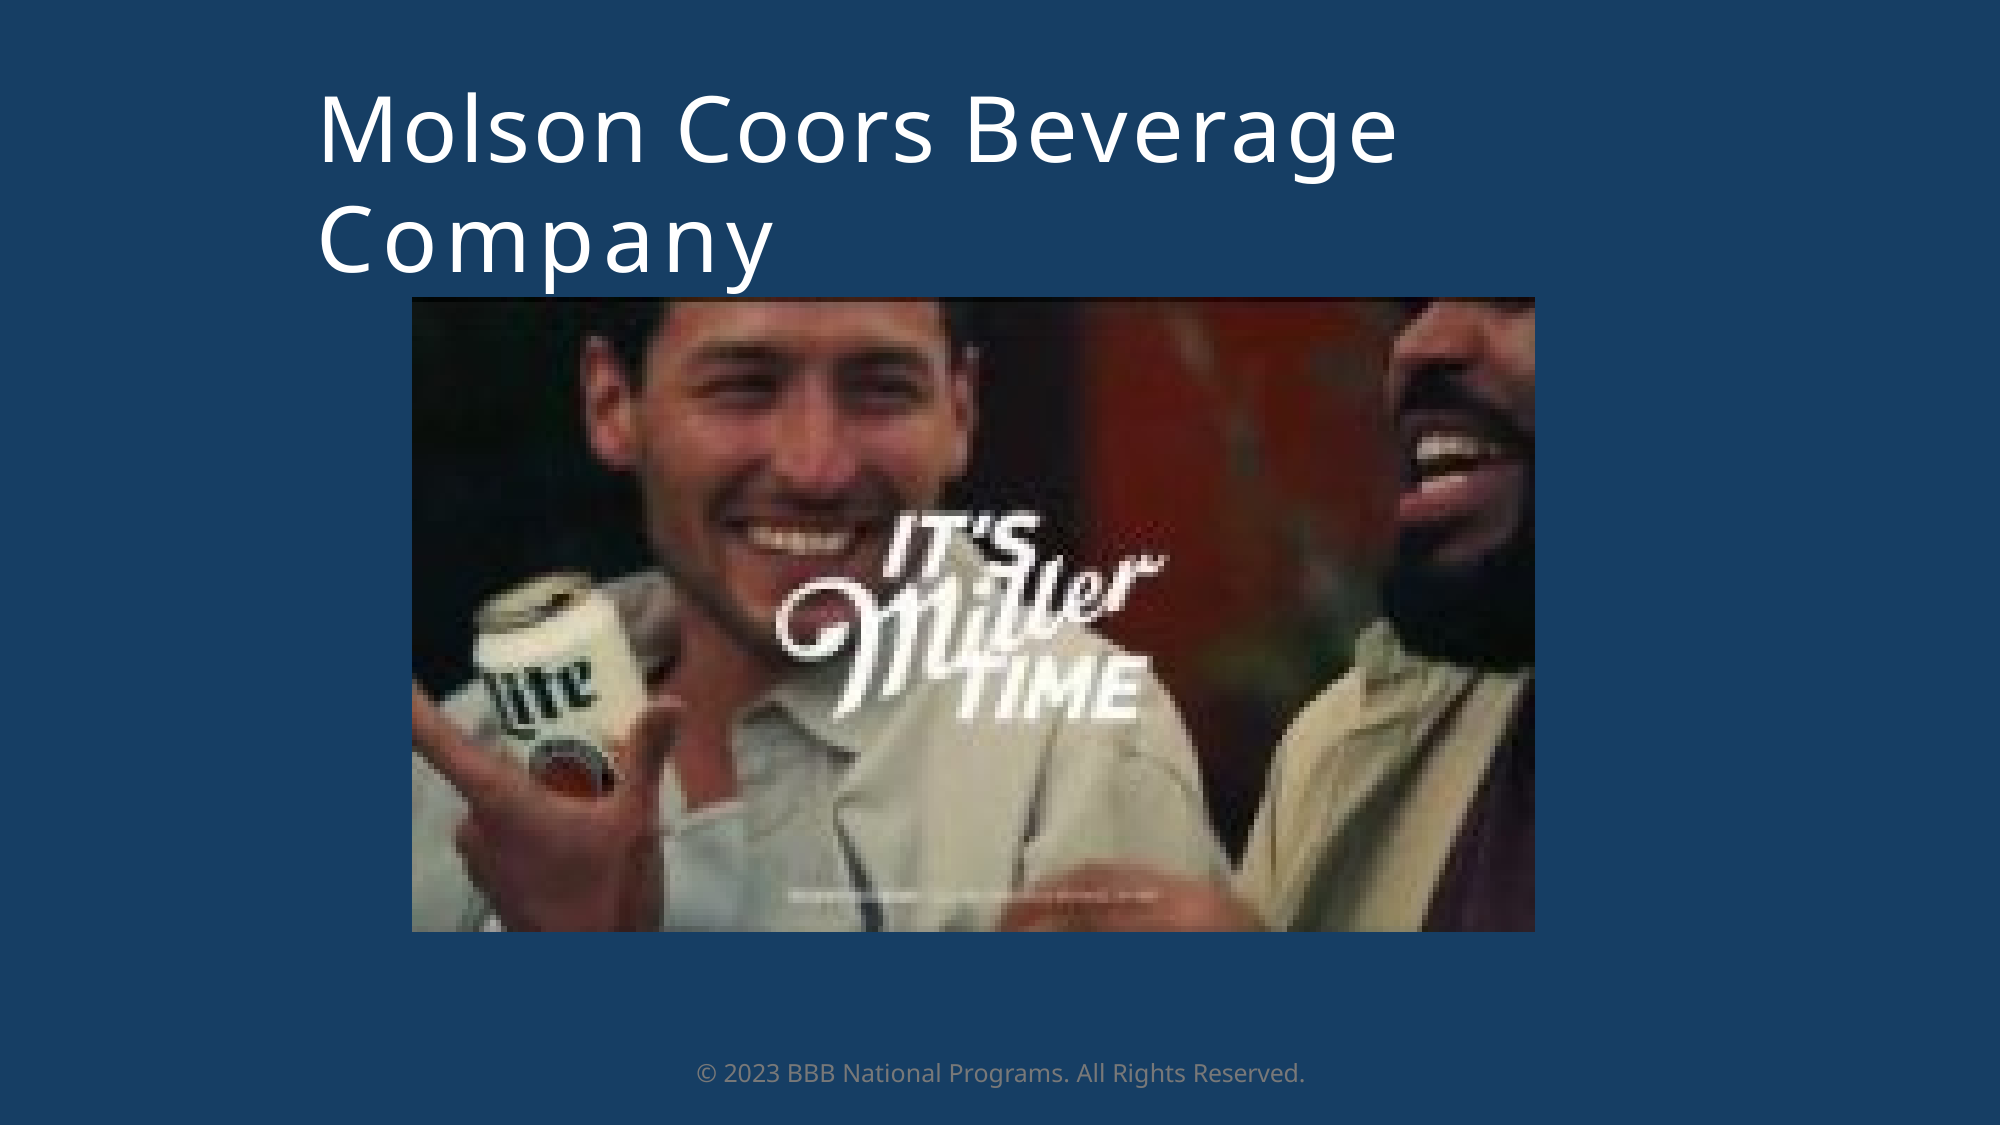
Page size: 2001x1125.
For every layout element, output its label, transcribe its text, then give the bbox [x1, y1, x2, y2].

picture [412, 297, 1535, 932]
title Molson Coors Beverage Company [137, 46, 1863, 291]
footer © 2023 BBB National Programs. All Rights Reserved. [662, 932, 1338, 1125]
